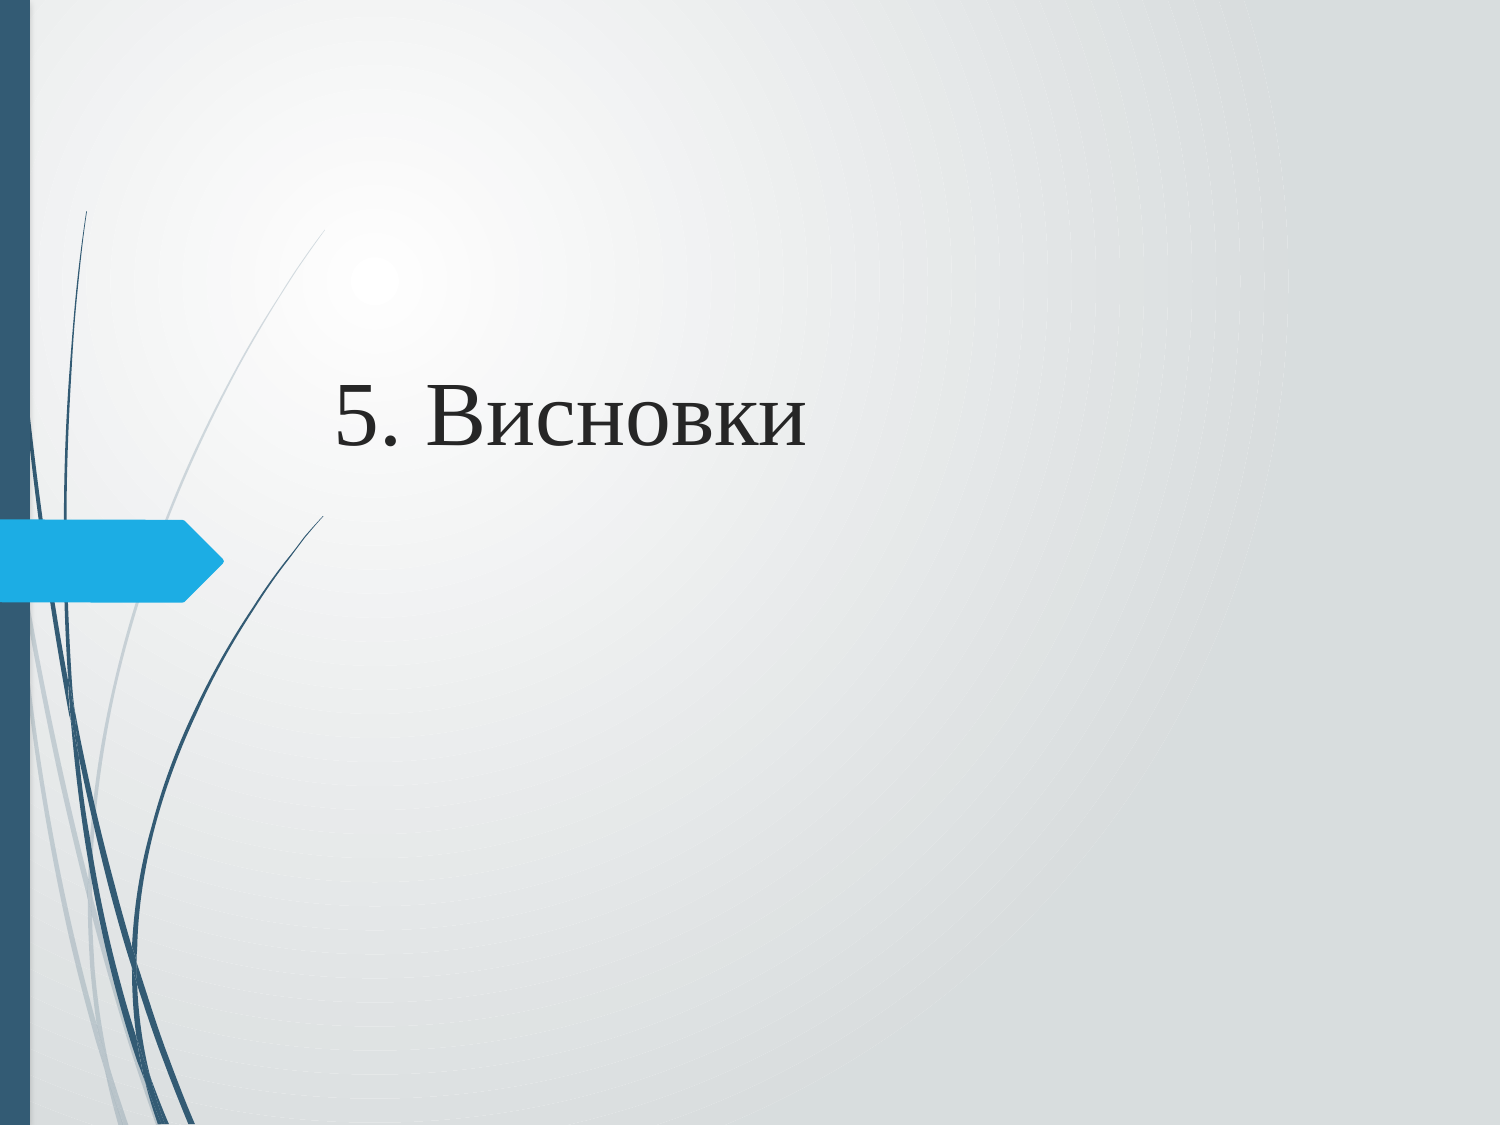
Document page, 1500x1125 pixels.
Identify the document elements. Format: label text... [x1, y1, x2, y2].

title 5. Висновки [318, 340, 1400, 582]
